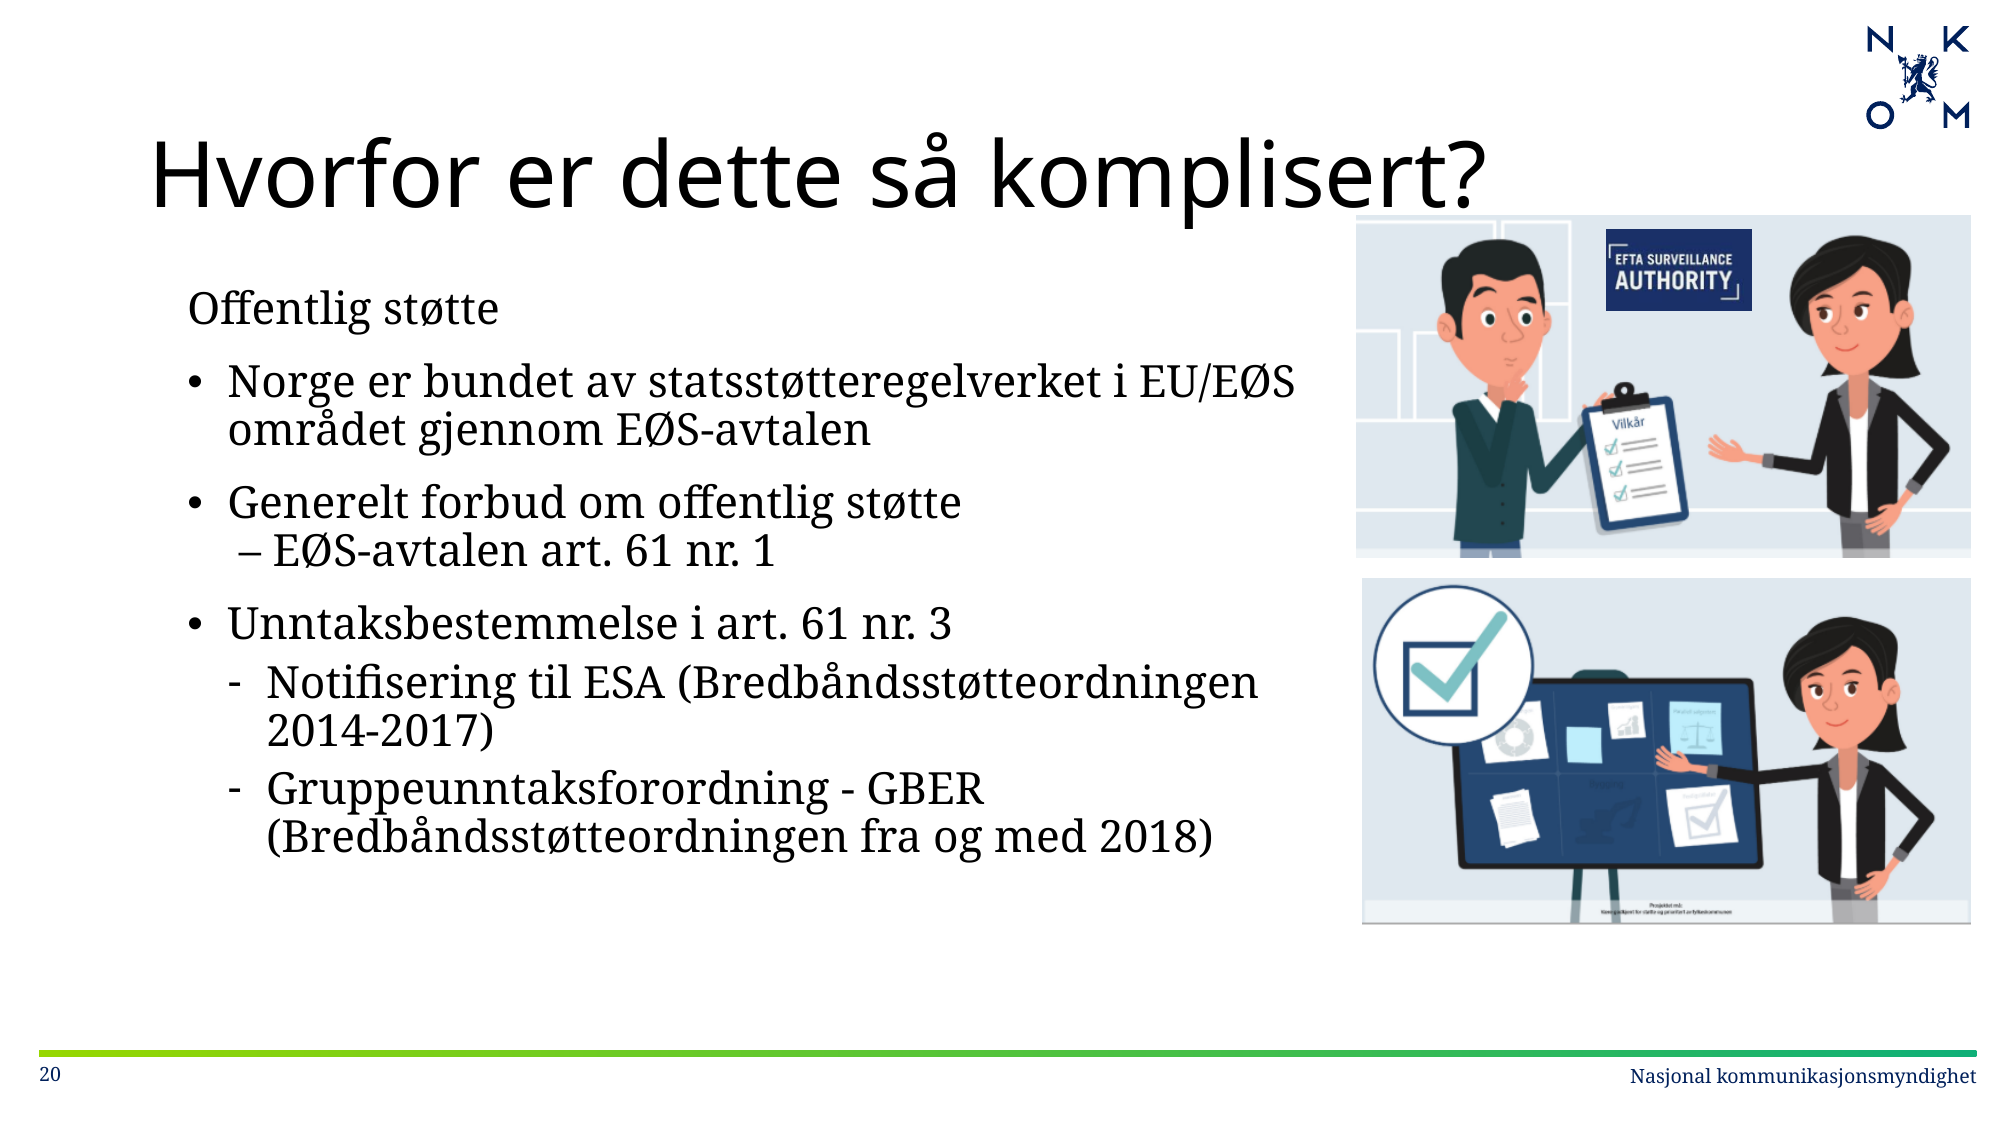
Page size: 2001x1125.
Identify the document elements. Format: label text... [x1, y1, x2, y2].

picture [1362, 578, 1971, 925]
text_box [1356, 215, 1971, 558]
title Hvorfor er dette så komplisert? [133, 91, 1741, 264]
list Offentlig støtte Norge er bundet av statsstøtteregelverket i EU/EØS området gjennom EØS-avtalen Generelt forbud om offentlig støtte – EØS-avtalen art. 61 nr. 1 Unntaksbestemmelse i art. 61 nr. 3 Notifisering til ESA (Bredbåndsstøtteordningen 2014-2017) Gruppeunntaksforordning - GBER (Bredbåndsstøtteordningen fra og med 2018) [133, 278, 1331, 1004]
